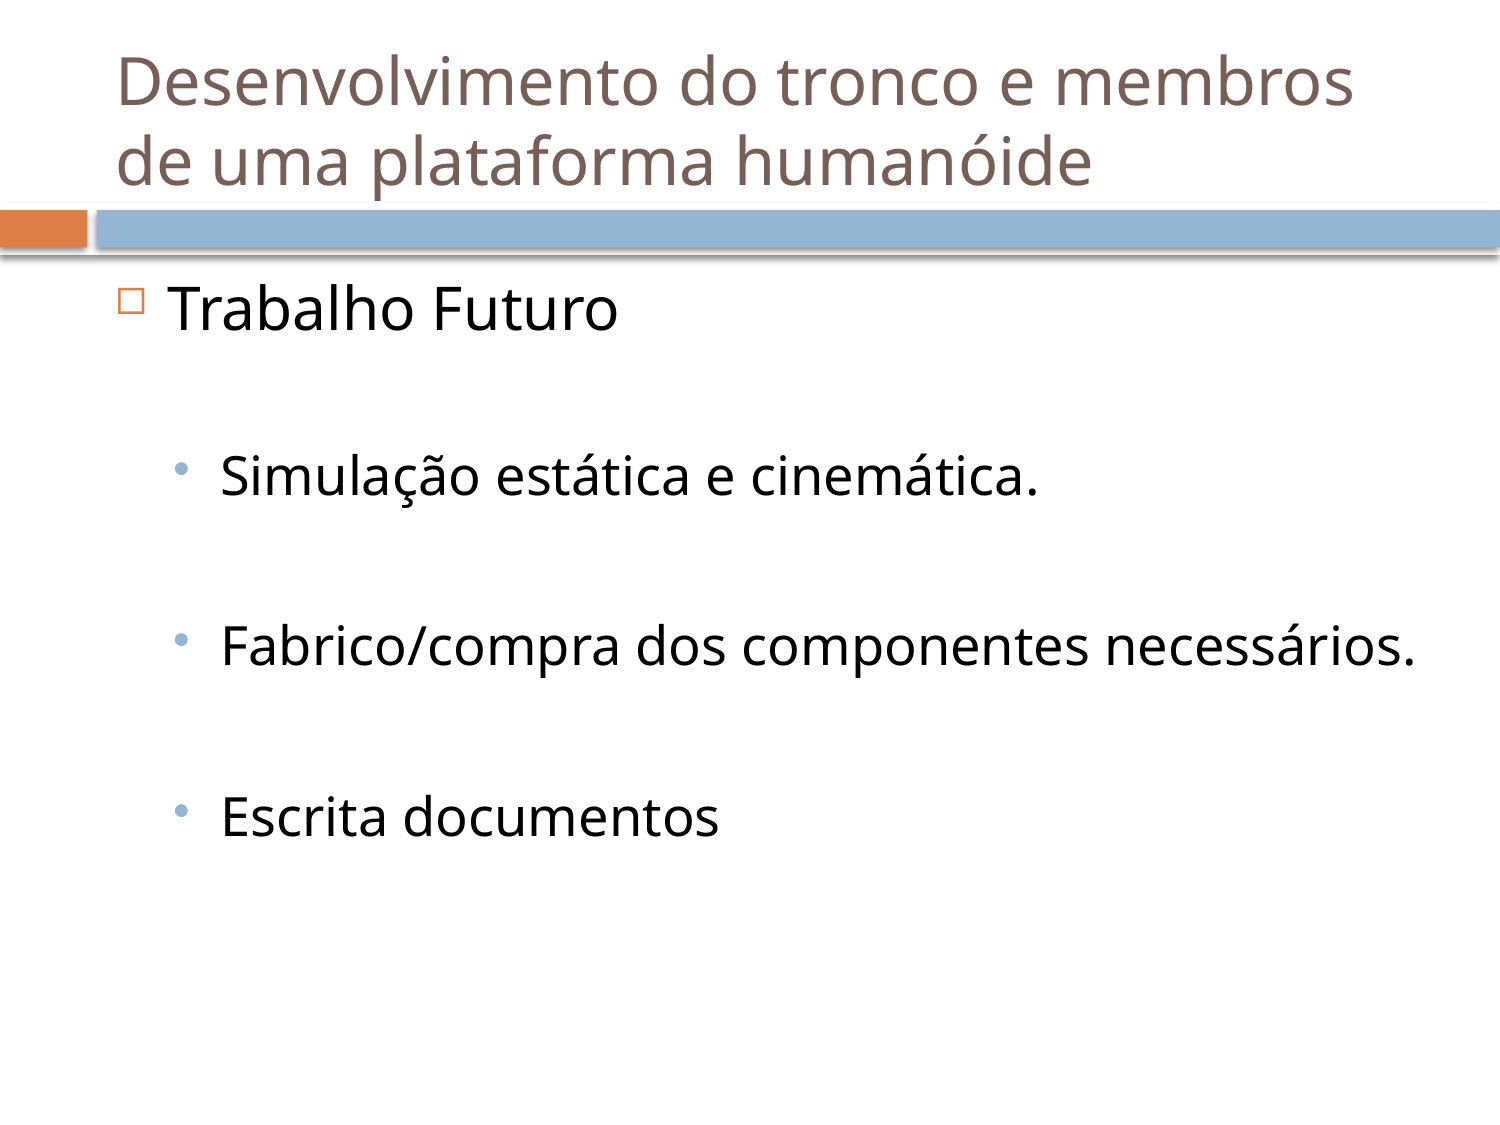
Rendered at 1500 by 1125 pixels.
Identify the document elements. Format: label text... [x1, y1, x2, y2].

title Desenvolvimento do tronco e membros de uma plataforma humanóide [100, 37, 1438, 200]
list Trabalho Futuro Simulação estática e cinemática. Fabrico/compra dos componentes necessários. Escrita documentos [100, 262, 1438, 1000]
